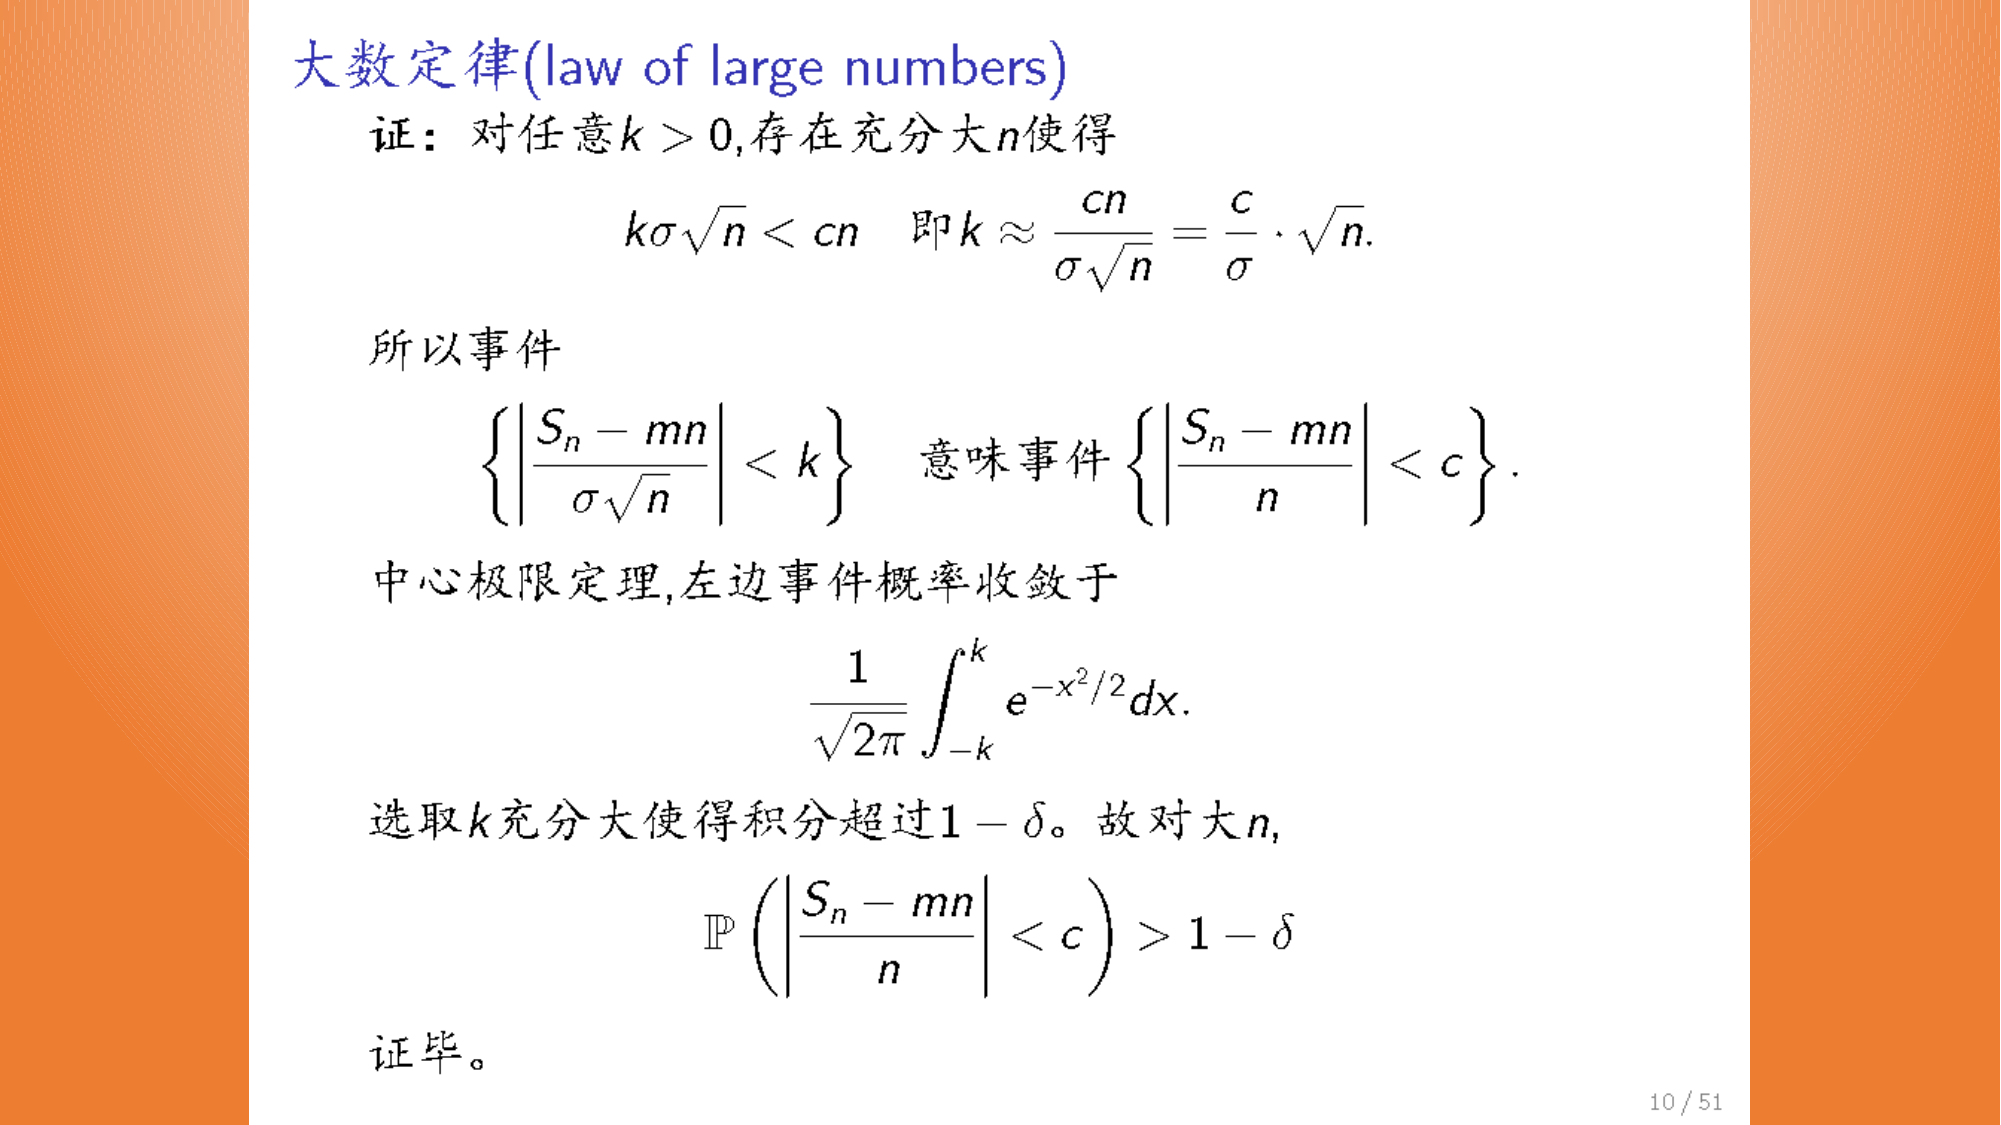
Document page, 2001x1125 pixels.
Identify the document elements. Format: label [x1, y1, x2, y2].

picture [249, 0, 1750, 1125]
